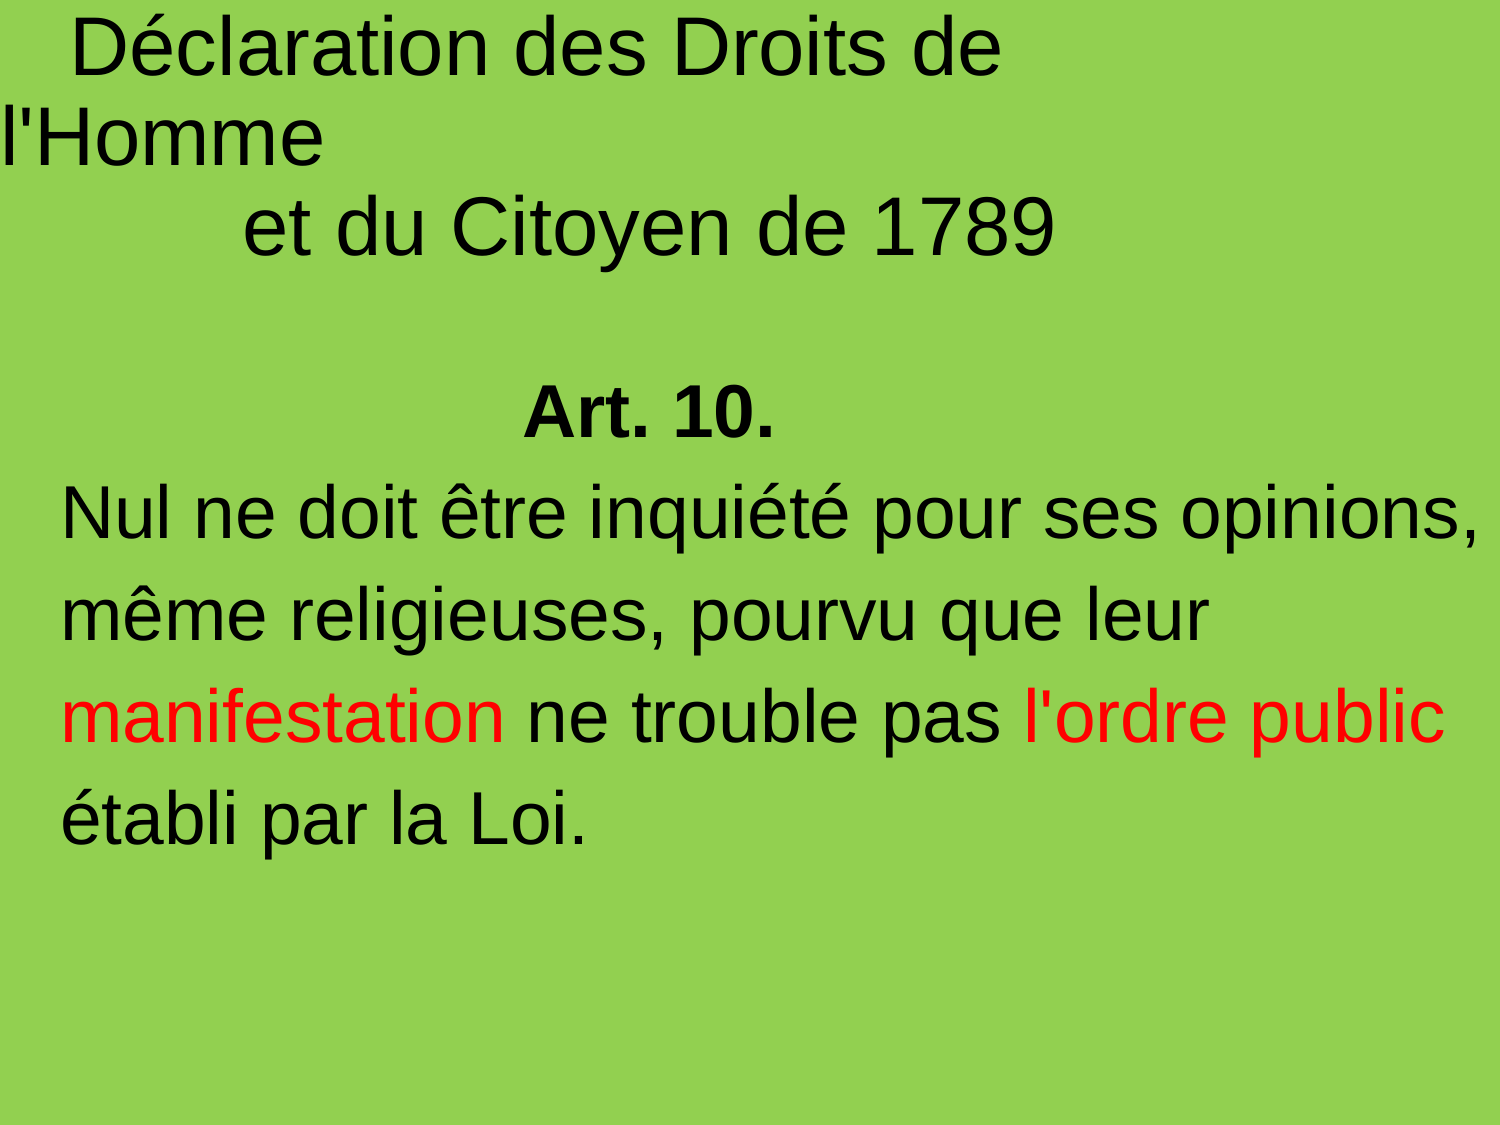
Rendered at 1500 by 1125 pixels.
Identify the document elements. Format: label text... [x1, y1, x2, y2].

title Déclaration des Droits de l'Homme et du Citoyen de 1789 [0, 44, 1350, 233]
subtitle Art. 10. Nul ne doit être inquiété pour ses opinions, même religieuses, pourvu que leur manifestation ne trouble pas l'ordre public établi par la Loi. [18, 372, 1500, 916]
